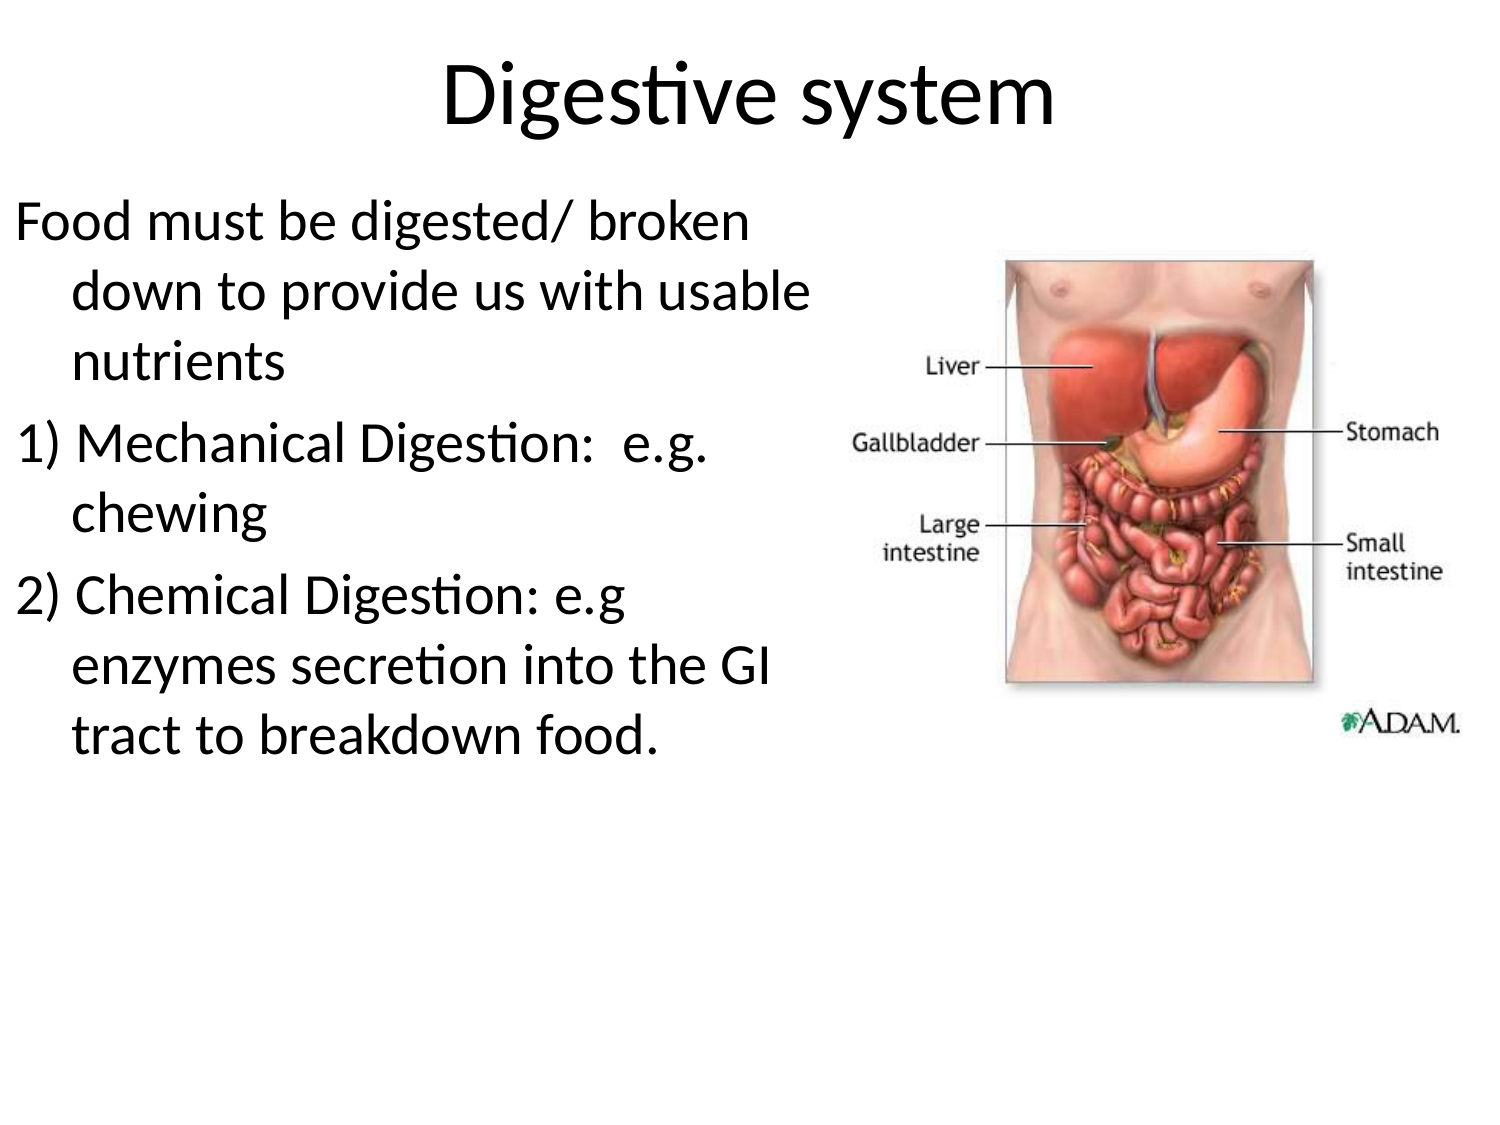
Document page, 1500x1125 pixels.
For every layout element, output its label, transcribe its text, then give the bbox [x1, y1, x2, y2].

picture [849, 237, 1463, 738]
list Food must be digested/ broken down to provide us with usable nutrients 1) Mechanical Digestion: e.g. chewing 2) Chemical Digestion: e.g enzymes secretion into the GI tract to breakdown food. [0, 174, 850, 1125]
title Digestive system [75, 0, 1425, 175]
